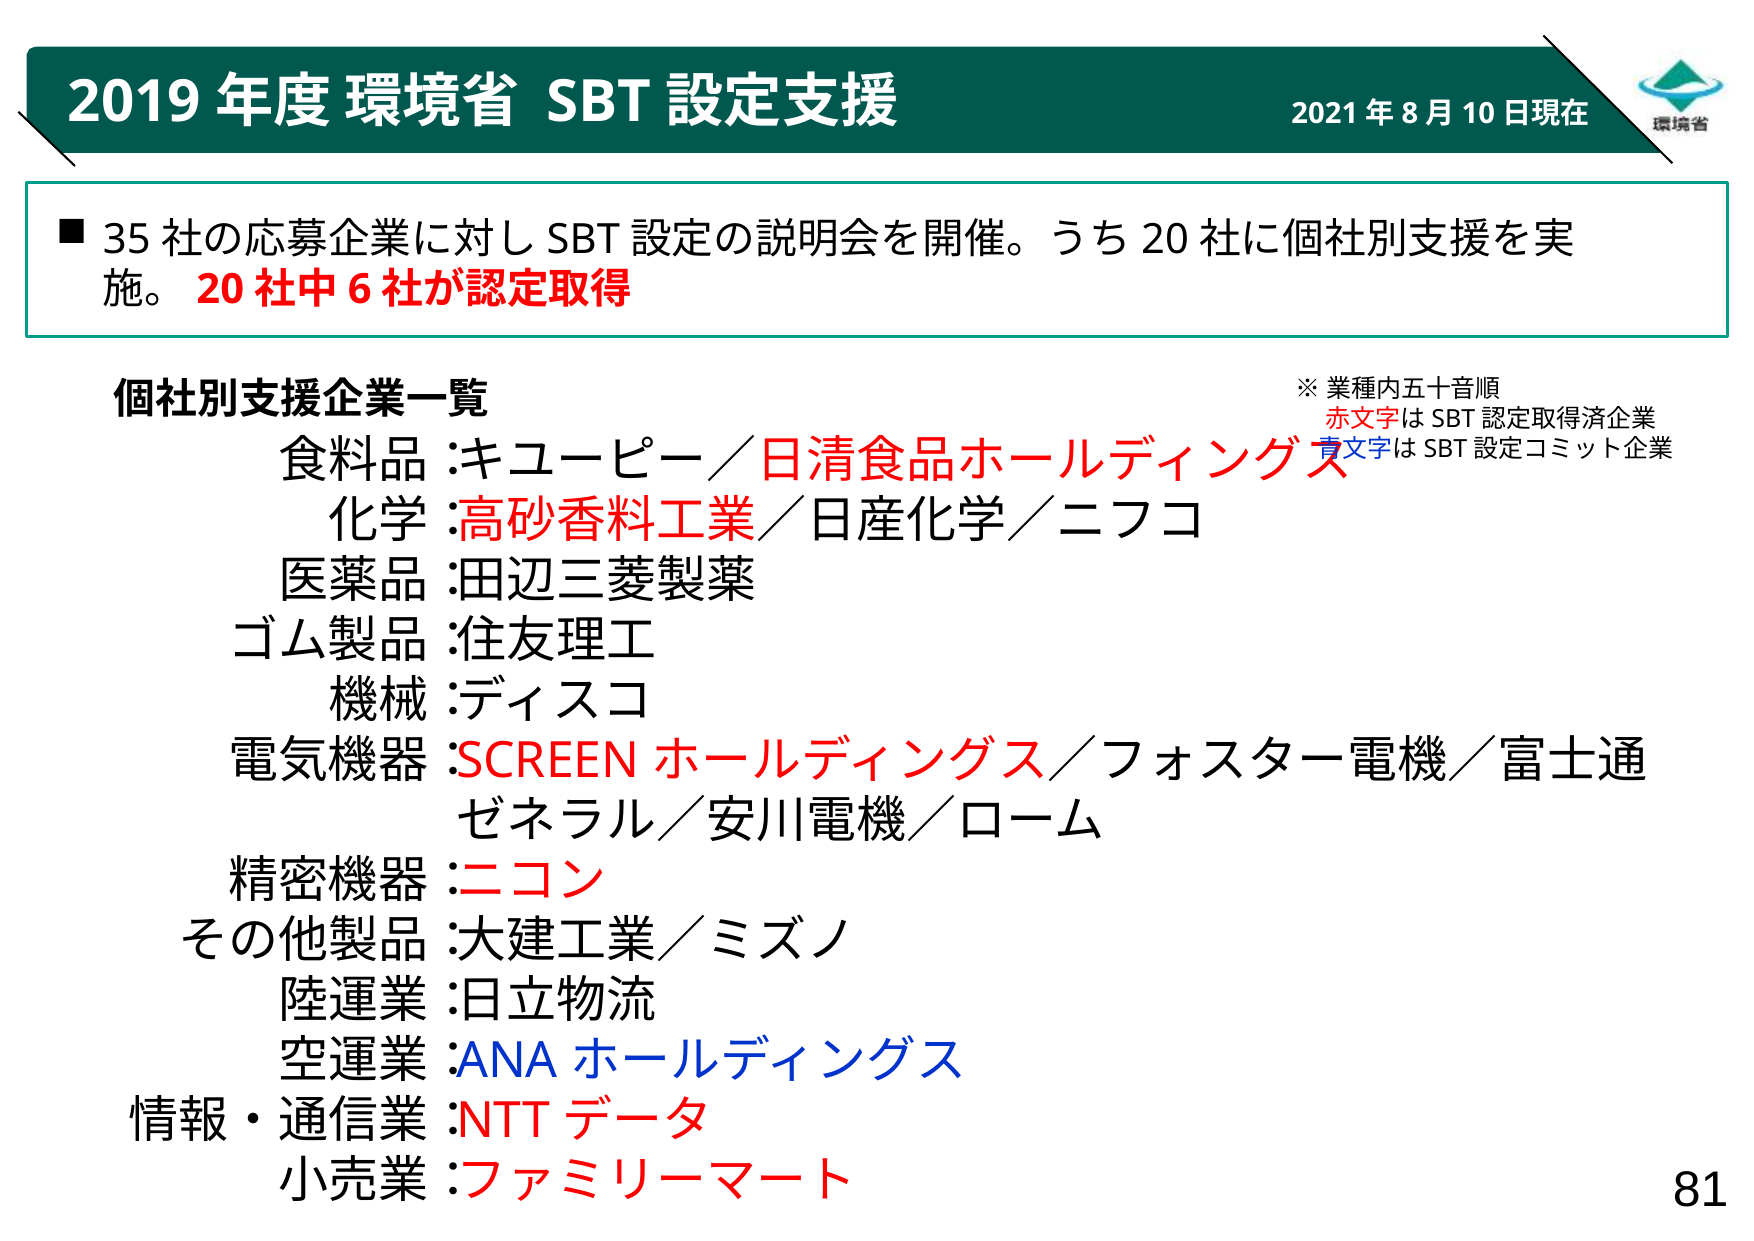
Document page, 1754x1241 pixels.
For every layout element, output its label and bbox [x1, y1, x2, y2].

picture [1633, 49, 1729, 142]
text_box [99, 364, 1689, 1224]
text_box [1276, 86, 1605, 137]
title [26, 46, 1551, 153]
list [25, 181, 1729, 338]
